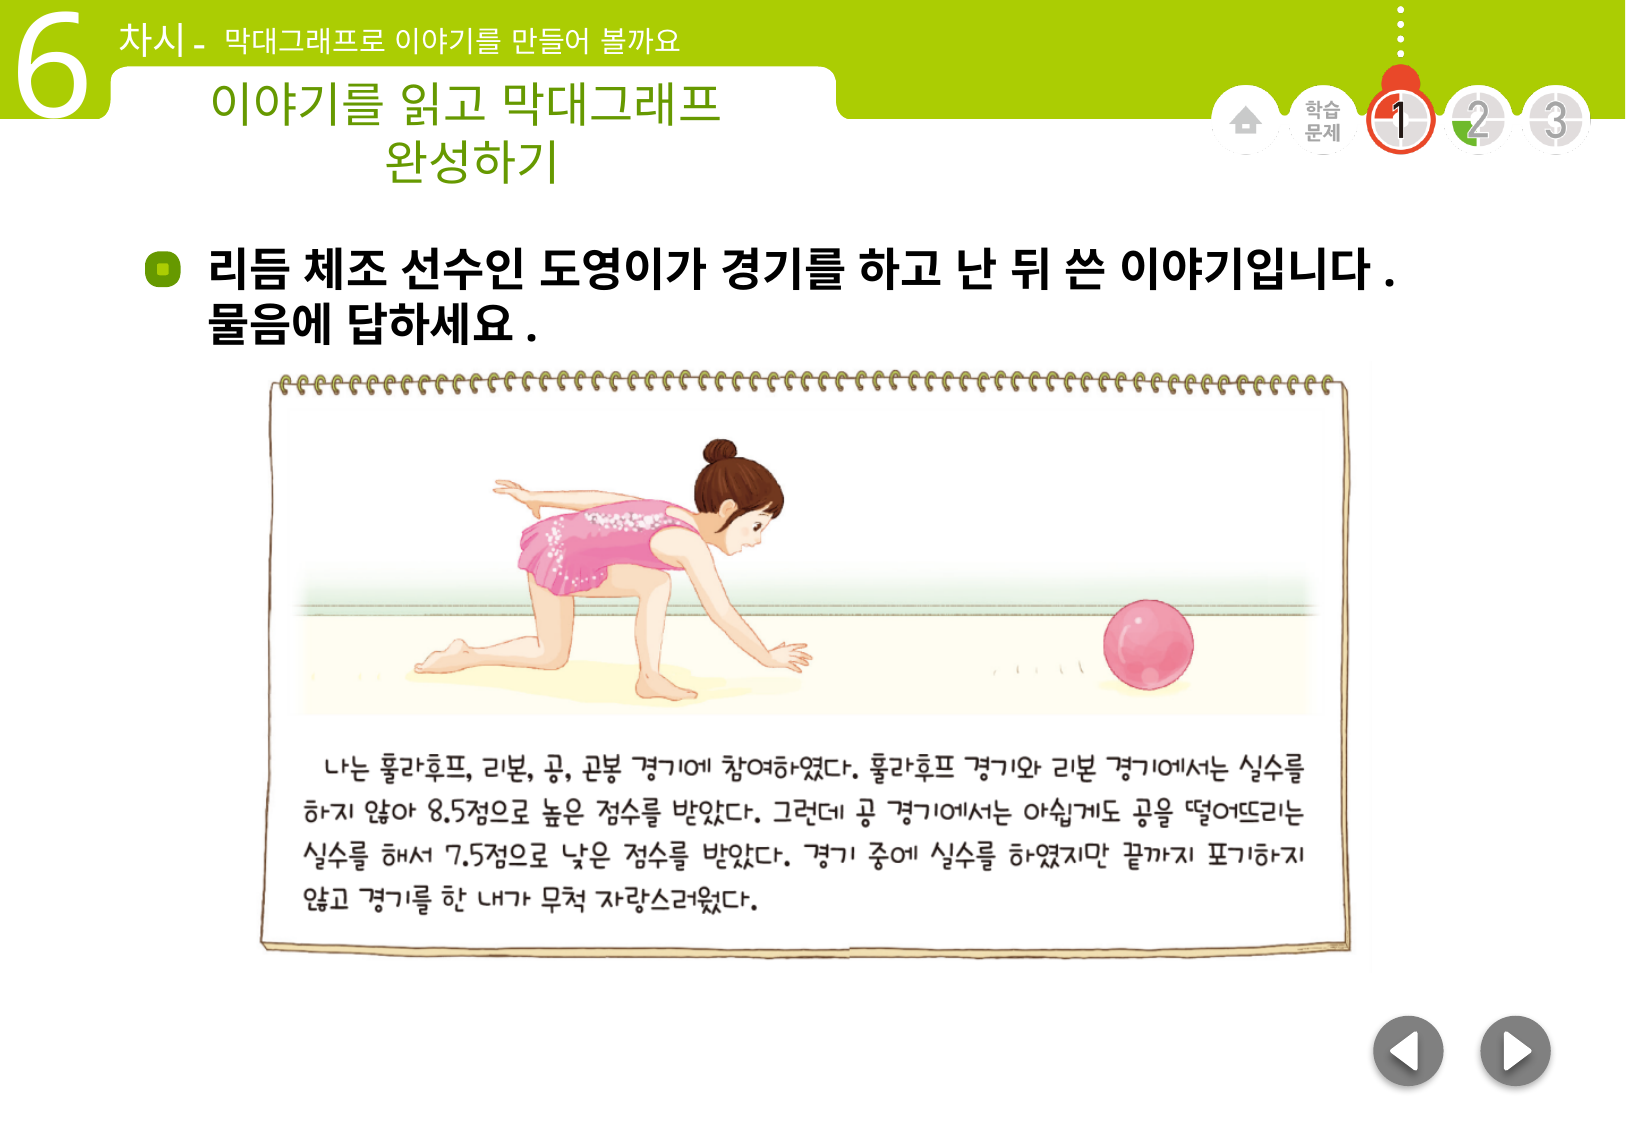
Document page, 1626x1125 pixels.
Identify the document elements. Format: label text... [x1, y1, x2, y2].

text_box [144, 233, 1587, 361]
text_box 이야기를 읽고 막대그래프 완성하기 [109, 67, 836, 198]
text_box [1480, 1015, 1551, 1087]
picture [244, 361, 1373, 973]
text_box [1373, 1015, 1444, 1087]
picture [1210, 4, 1591, 155]
